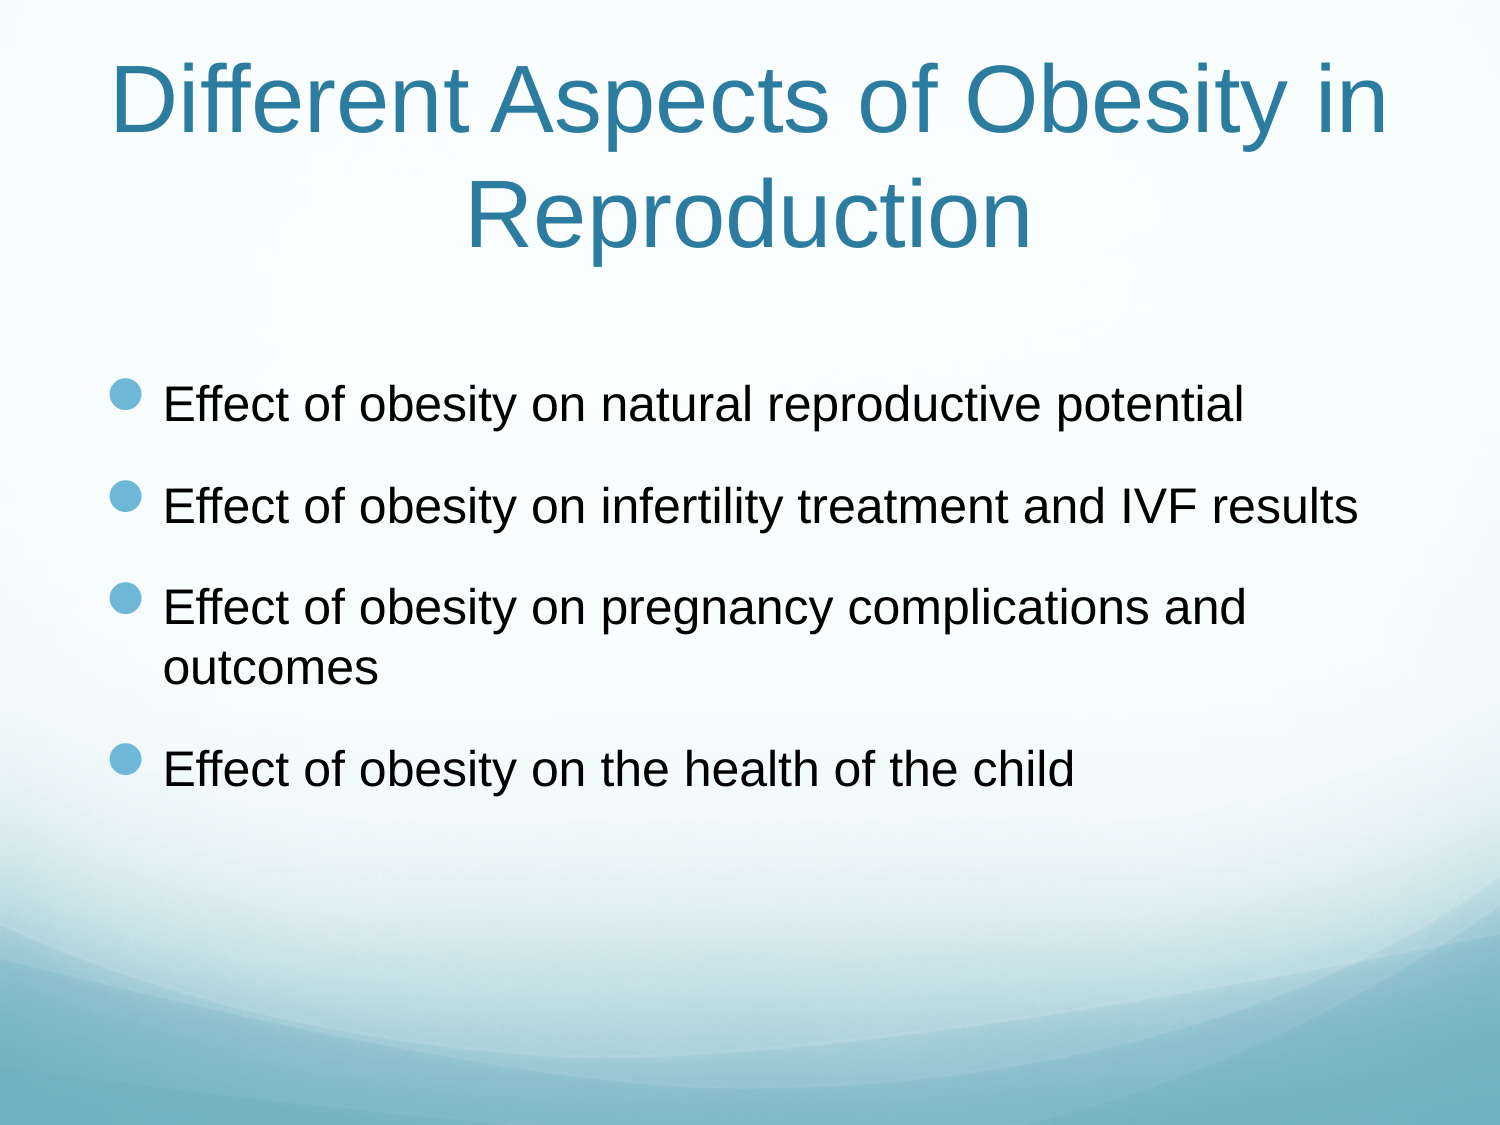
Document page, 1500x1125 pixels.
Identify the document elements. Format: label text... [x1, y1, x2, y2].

title Different Aspects of Obesity in Reproduction [90, 55, 1410, 262]
list Effect of obesity on natural reproductive potential Effect of obesity on infertility treatment and IVF results Effect of obesity on pregnancy complications and outcomes Effect of obesity on the health of the child [90, 262, 1410, 975]
